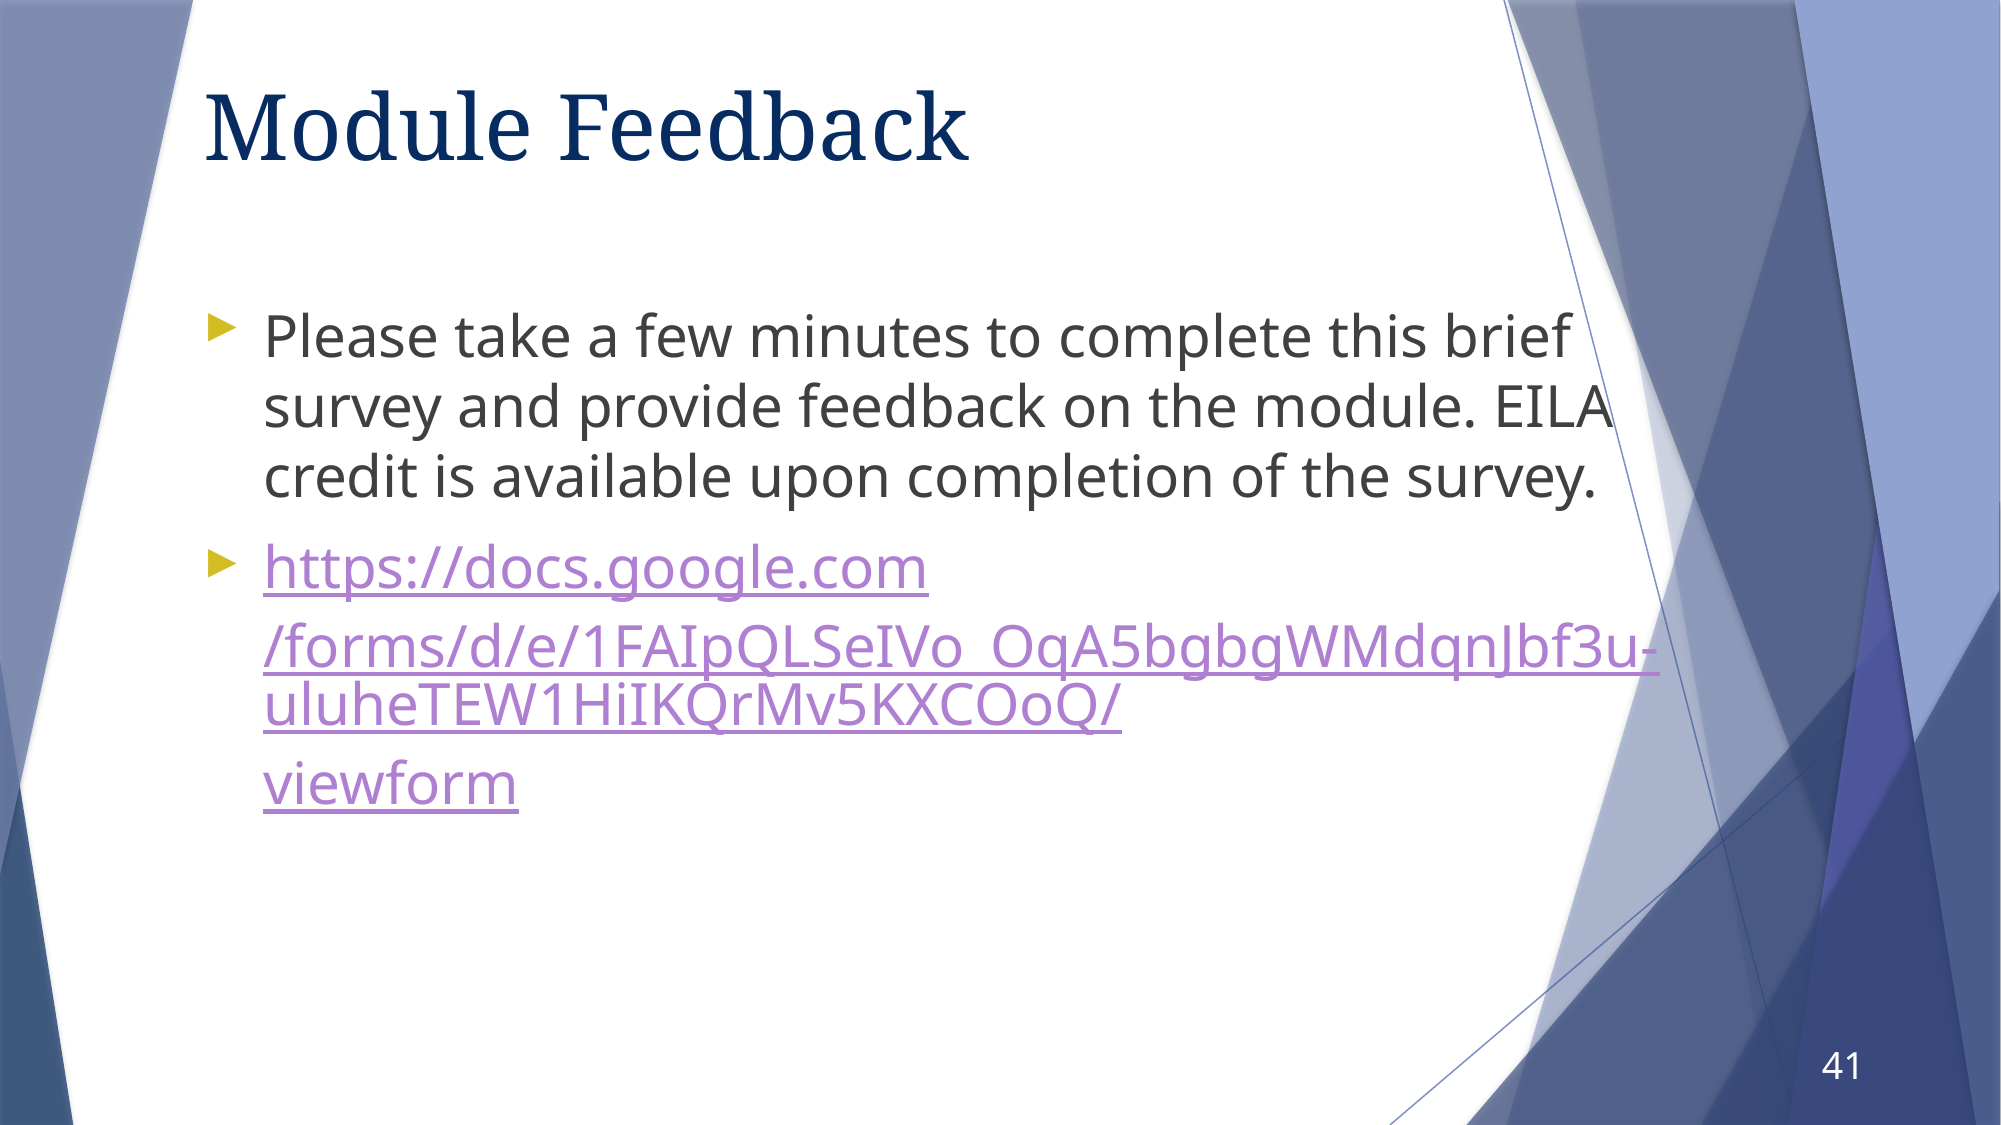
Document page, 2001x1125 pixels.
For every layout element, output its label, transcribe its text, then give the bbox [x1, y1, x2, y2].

list Please take a few minutes to complete this brief survey and provide feedback on the module. EILA credit is available upon completion of the survey. https://docs.google.com/forms/d/e/1FAIpQLSeIVo_OqA5bgbgWMdqnJbf3u-uluheTEW1HiIKQrMv5KXCOoQ/viewform [188, 291, 1696, 1096]
title Module Feedback [188, 61, 1599, 279]
text_box 41 [1807, 1035, 1920, 1095]
